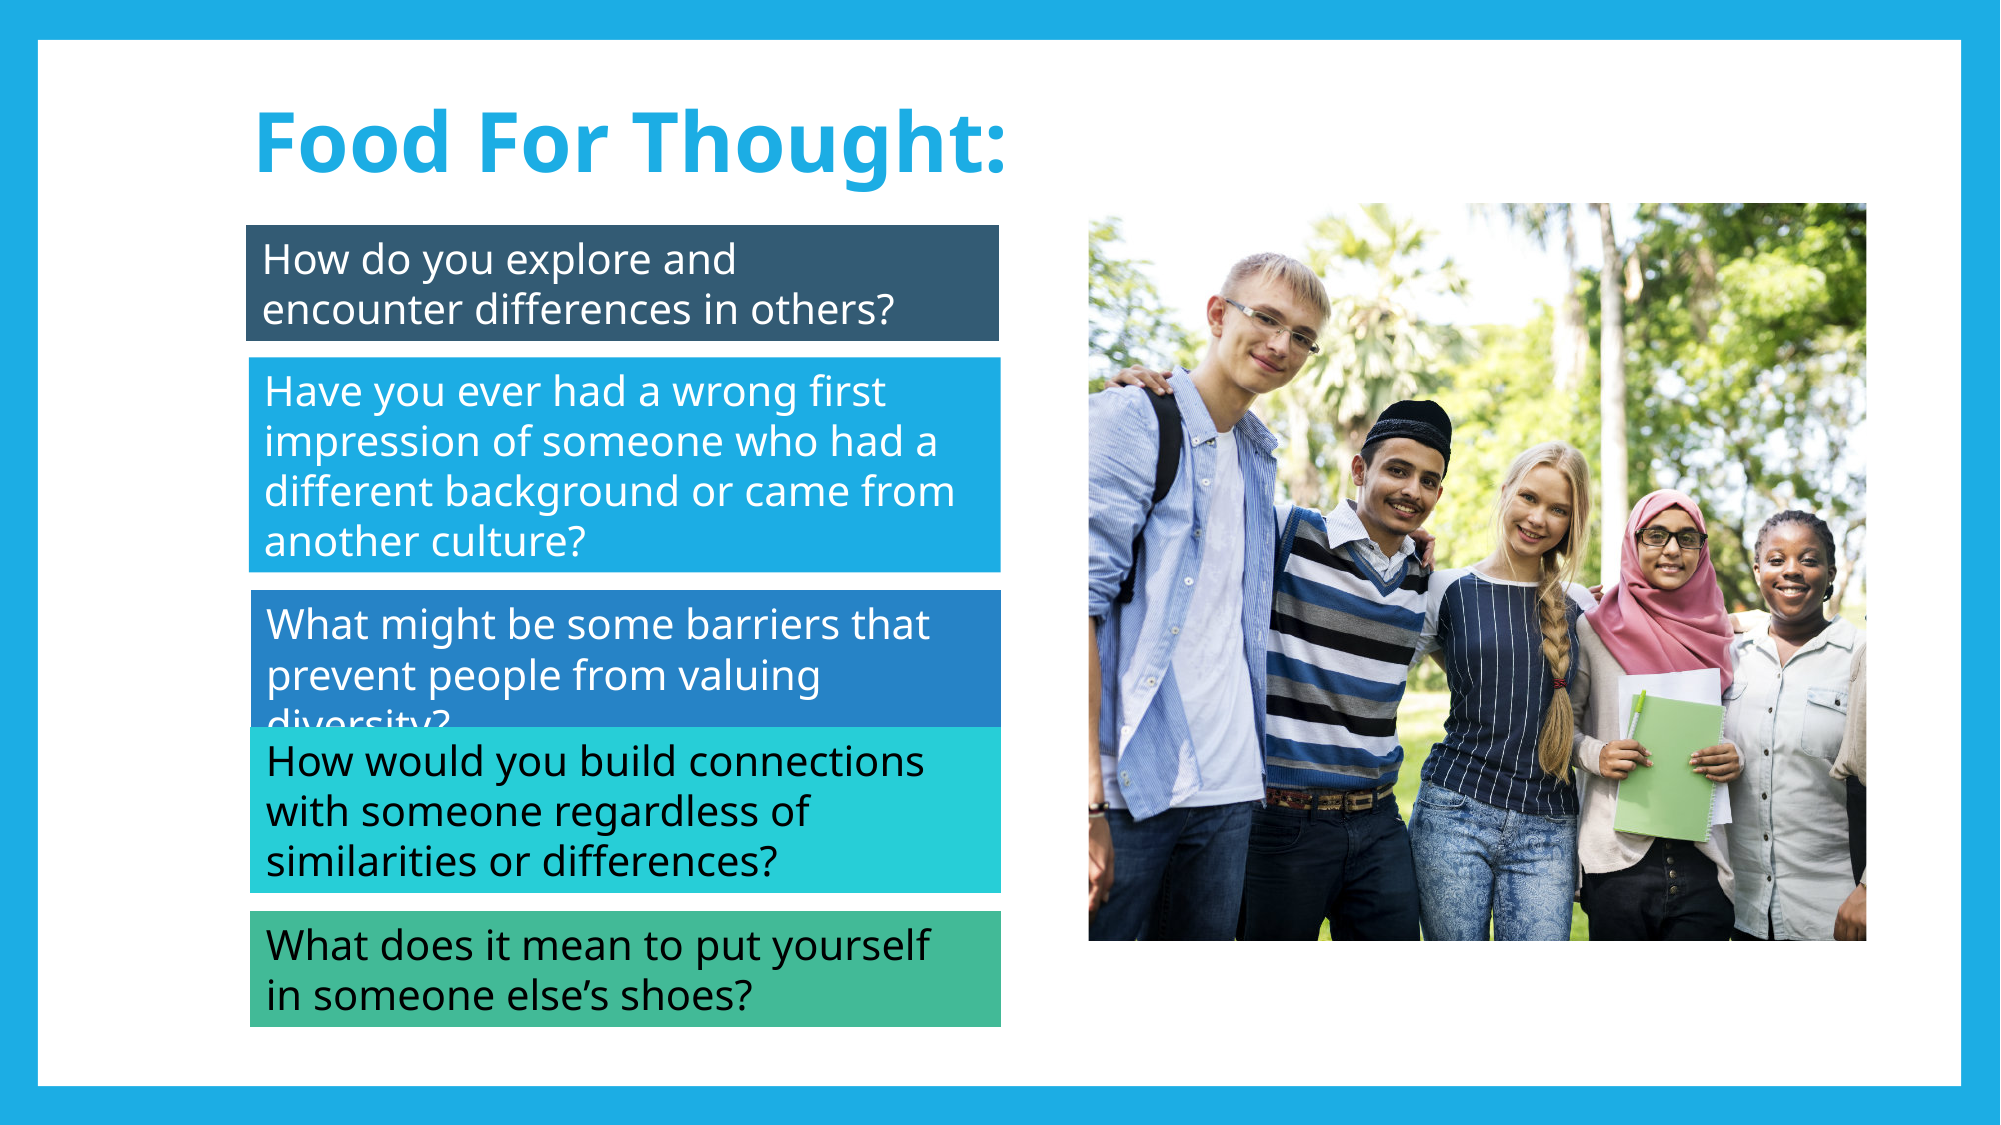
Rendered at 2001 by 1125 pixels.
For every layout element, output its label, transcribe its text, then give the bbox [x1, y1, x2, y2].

text_box What does it mean to put yourself in someone else’s shoes? [250, 911, 1001, 1027]
text_box Have you ever had a wrong first impression of someone who had a different background or came from another culture? [248, 357, 1001, 573]
picture [1088, 202, 1867, 941]
text_box How would you build connections with someone regardless of similarities or differences? [250, 727, 1001, 893]
text_box What might be some barriers that prevent people from valuing diversity? [251, 590, 1001, 727]
title Food For Thought: [237, 43, 1090, 248]
text_box How do you explore and encounter differences in others? [246, 225, 999, 341]
